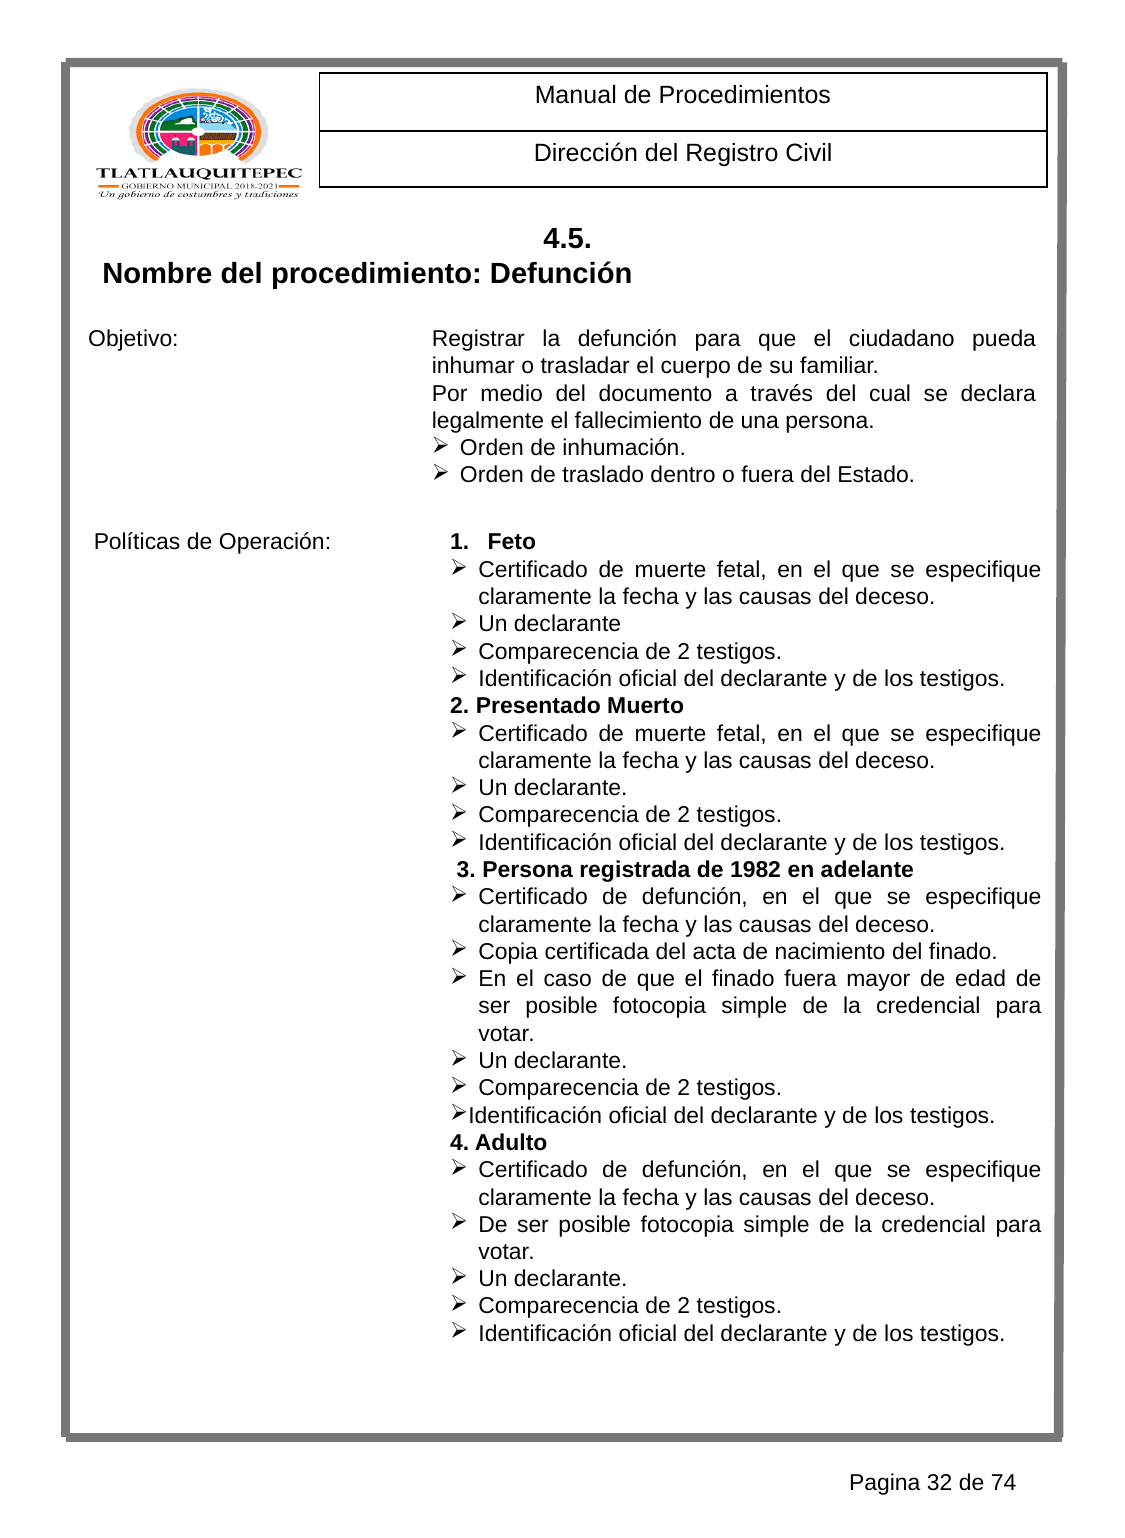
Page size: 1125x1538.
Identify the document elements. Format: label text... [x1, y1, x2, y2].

table_header Objetivo: [78, 325, 420, 499]
table_header Manual de Procedimientos [320, 74, 1046, 130]
table_header Políticas de Operación: [83, 528, 439, 1408]
table_header Feto Certificado de muerte fetal, en el que se especifique claramente la fecha y las causas del deceso. Un declarante Comparecencia de 2 testigos. Identificación oficial del declarante y de los testigos. 2. Presentado Muerto Certificado de muerte fetal, en el que se especifique claramente la fecha y las causas del deceso. Un declarante. Comparecencia de 2 testigos. Identificación oficial del declarante y de los testigos. 3. Persona registrada de 1982 en adelante Certificado de defunción, en el que se especifique claramente la fecha y las causas del deceso. Copia certificada del acta de nacimiento del finado. En el caso de que el finado fuera mayor de edad de ser posible fotocopia simple de la credencial para votar. Un declarante. Comparecencia de 2 testigos. Identificación oficial del declarante y de los testigos. 4. Adulto Certificado de defunción, en el que se especifique claramente la fecha y las causas del deceso. De ser posible fotocopia simple de la credencial para votar. Un declarante. Comparecencia de 2 testigos. Identificación oficial del declarante y de los testigos. [439, 528, 1052, 1407]
table_header Registrar la defunción para que el ciudadano pueda inhumar o trasladar el cuerpo de su familiar. Por medio del documento a través del cual se declara legalmente el fallecimiento de una persona. Orden de inhumación. Orden de traslado dentro o fuera del Estado. [422, 325, 1046, 499]
table_header Pagina 32 de 74 [835, 1463, 1064, 1520]
table_cell Dirección del Registro Civil [320, 132, 1046, 186]
picture [88, 74, 309, 214]
text_box 4.5. Nombre del procedimiento: Defunción [87, 211, 1057, 297]
